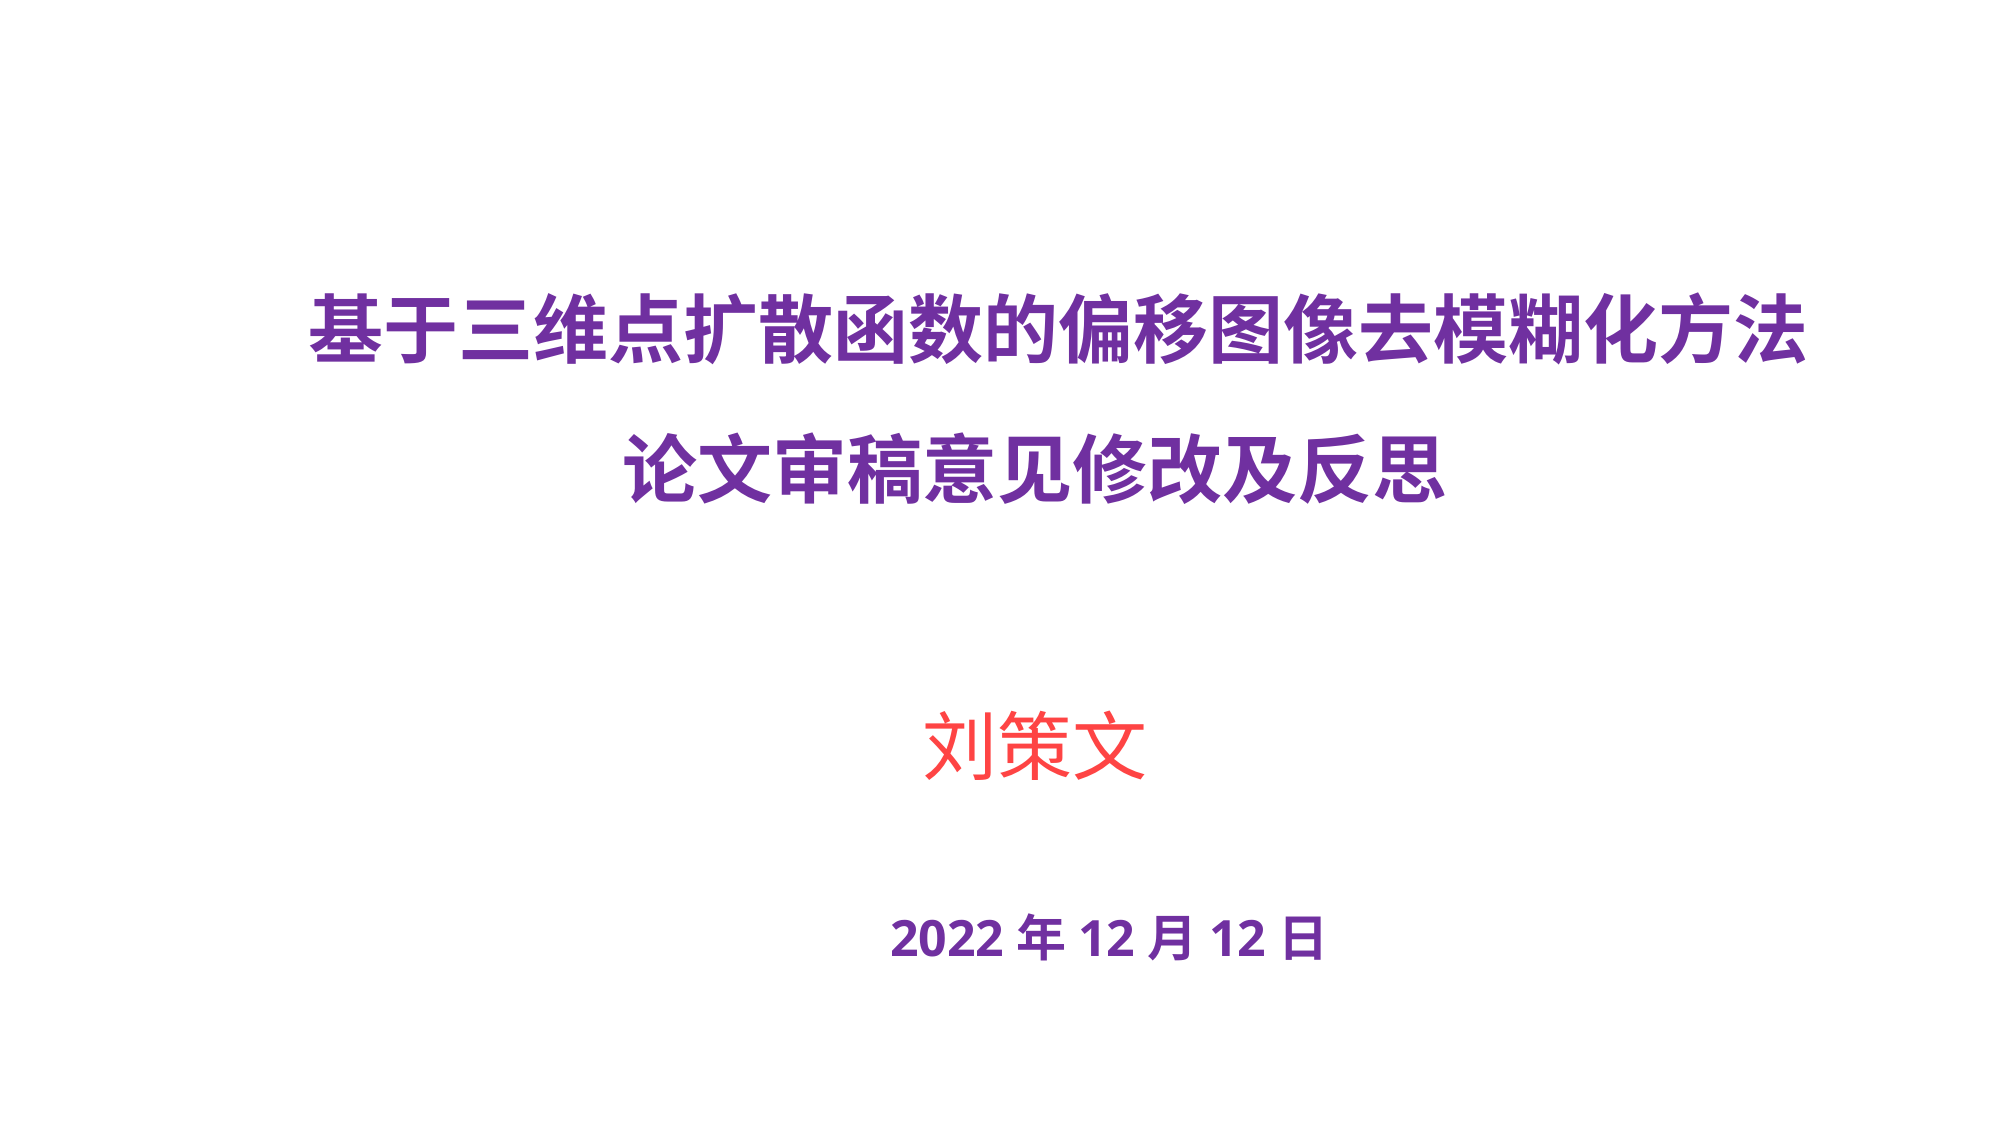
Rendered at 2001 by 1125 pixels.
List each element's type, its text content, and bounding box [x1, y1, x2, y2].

title 基于三维点扩散函数的偏移图像去模糊化方法 论文审稿意见修改及反思 [147, 332, 1923, 521]
text_box 2022年12月12日 [875, 898, 1471, 974]
text_box 刘策文 [907, 692, 1163, 798]
